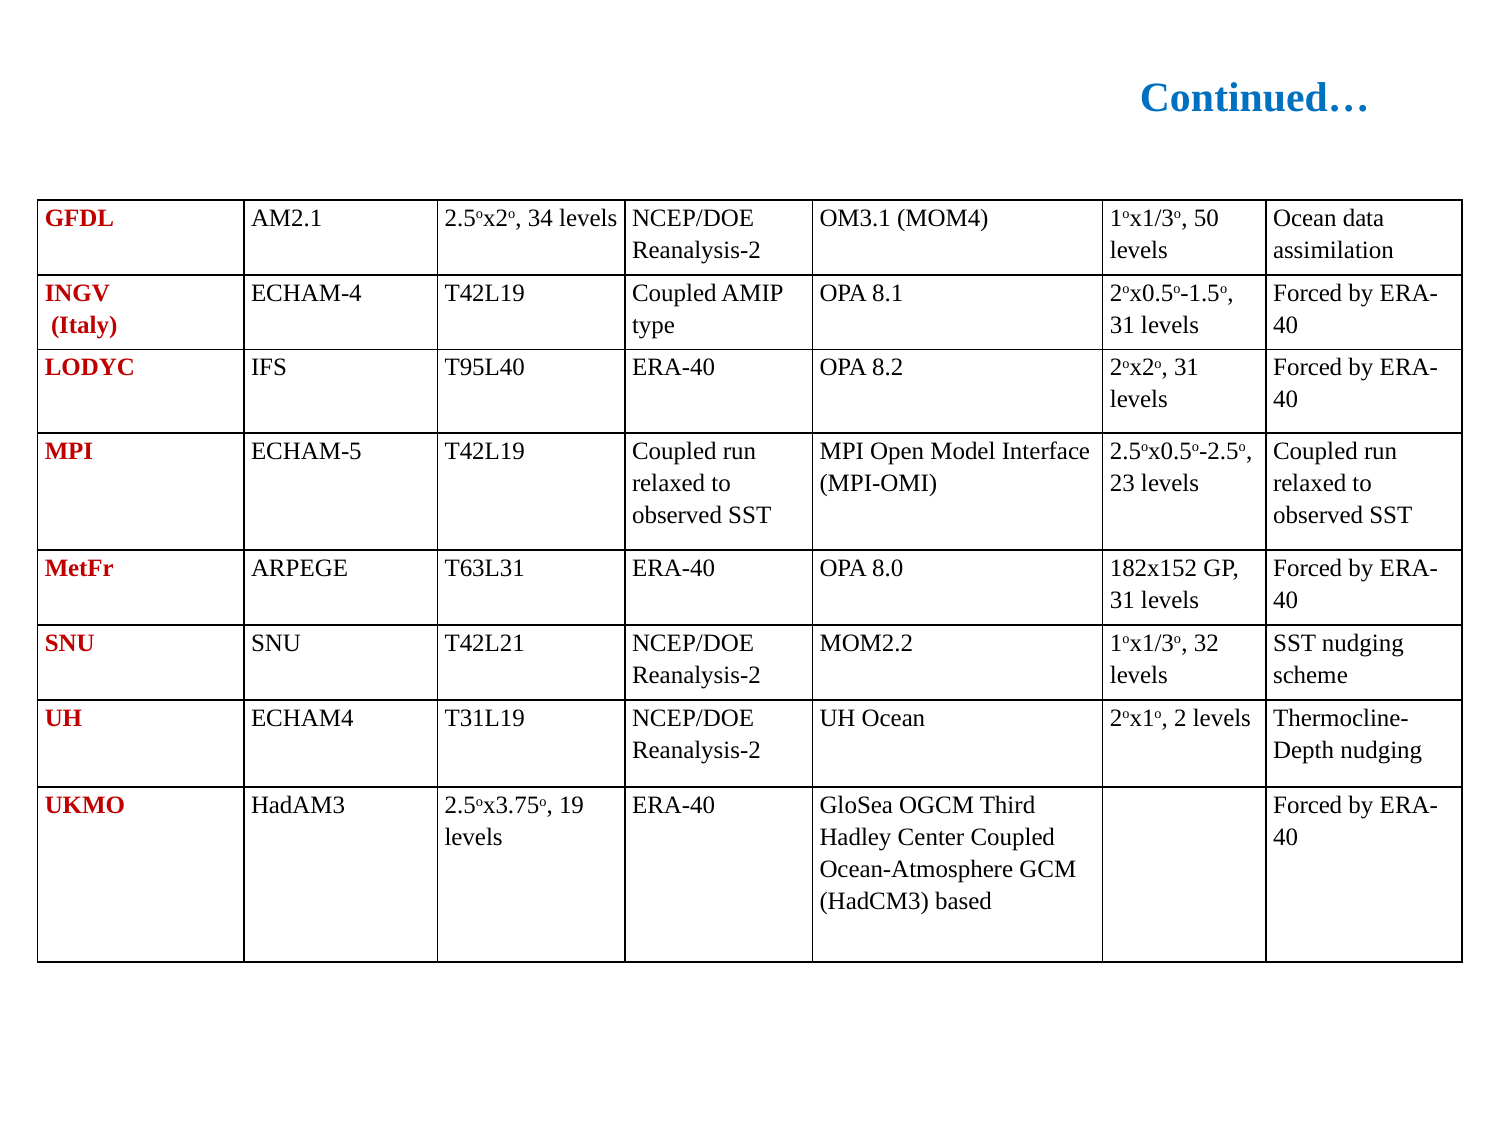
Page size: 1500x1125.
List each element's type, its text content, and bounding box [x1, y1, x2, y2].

table_cell LODYC [38, 350, 243, 432]
table_header NCEP/DOE Reanalysis-2 [626, 201, 812, 274]
table_header OM3.1 (MOM4) [813, 201, 1102, 274]
table_cell T42L21 [438, 626, 624, 699]
table_cell OPA 8.0 [813, 551, 1102, 624]
table_cell 1ox1/3o, 32 levels [1103, 626, 1265, 699]
table_cell SNU [245, 626, 437, 699]
table_cell 2ox0.5o-1.5o, 31 levels [1103, 276, 1265, 349]
table_cell Coupled run relaxed to observed SST [626, 434, 812, 549]
table_cell Coupled AMIP type [626, 276, 812, 349]
table_cell Forced by ERA-40 [1267, 350, 1461, 432]
table_cell MPI Open Model Interface (MPI-OMI) [813, 434, 1102, 549]
table_cell ECHAM4 [245, 701, 437, 786]
table_cell Coupled run relaxed to observed SST [1267, 434, 1461, 549]
table_cell ECHAM-4 [245, 276, 437, 349]
table_cell Forced by ERA-40 [1267, 551, 1461, 624]
table_cell OPA 8.2 [813, 350, 1102, 432]
table_cell [1103, 788, 1265, 961]
table_cell T95L40 [438, 350, 624, 432]
table_cell NCEP/DOE Reanalysis-2 [626, 626, 812, 699]
table_cell MOM2.2 [813, 626, 1102, 699]
table_cell Thermocline-Depth nudging [1267, 701, 1461, 786]
table_header 2.5ox2o, 34 levels [438, 201, 624, 274]
table_cell T42L19 [438, 276, 624, 349]
table_cell UH Ocean [813, 701, 1102, 786]
table_cell MetFr [38, 551, 243, 624]
table_cell T42L19 [438, 434, 624, 549]
table_cell 2.5ox3.75o, 19 levels [438, 788, 624, 961]
table_cell IFS [245, 350, 437, 432]
table_cell MPI [38, 434, 243, 549]
table_cell ARPEGE [245, 551, 437, 624]
table_cell UKMO [38, 788, 243, 961]
table_cell OPA 8.1 [813, 276, 1102, 349]
table_header Ocean data assimilation [1267, 201, 1461, 274]
table_cell 182x152 GP, 31 levels [1103, 551, 1265, 624]
table_header 1ox1/3o, 50 levels [1103, 201, 1265, 274]
table_header GFDL [38, 201, 243, 274]
table_cell HadAM3 [245, 788, 437, 961]
text_box Continued… [1124, 62, 1418, 128]
table_cell ERA-40 [626, 551, 812, 624]
table_cell INGV (Italy) [38, 276, 243, 349]
table_cell T31L19 [438, 701, 624, 786]
table_cell ERA-40 [626, 788, 812, 961]
table_cell Forced by ERA-40 [1267, 276, 1461, 349]
table_cell ECHAM-5 [245, 434, 437, 549]
table_cell NCEP/DOE Reanalysis-2 [626, 701, 812, 786]
table_cell 2.5ox0.5o-2.5o, 23 levels [1103, 434, 1265, 549]
table_cell 2ox2o, 31 levels [1103, 350, 1265, 432]
table_cell SNU [38, 626, 243, 699]
table_cell 2ox1o, 2 levels [1103, 701, 1265, 786]
table_cell GloSea OGCM Third Hadley Center Coupled Ocean-Atmosphere GCM (HadCM3) based [813, 788, 1102, 961]
table_cell UH [38, 701, 243, 786]
table_cell SST nudging scheme [1267, 626, 1461, 699]
table_cell T63L31 [438, 551, 624, 624]
table_cell Forced by ERA-40 [1267, 788, 1461, 961]
table_header AM2.1 [245, 201, 437, 274]
table_cell ERA-40 [626, 350, 812, 432]
